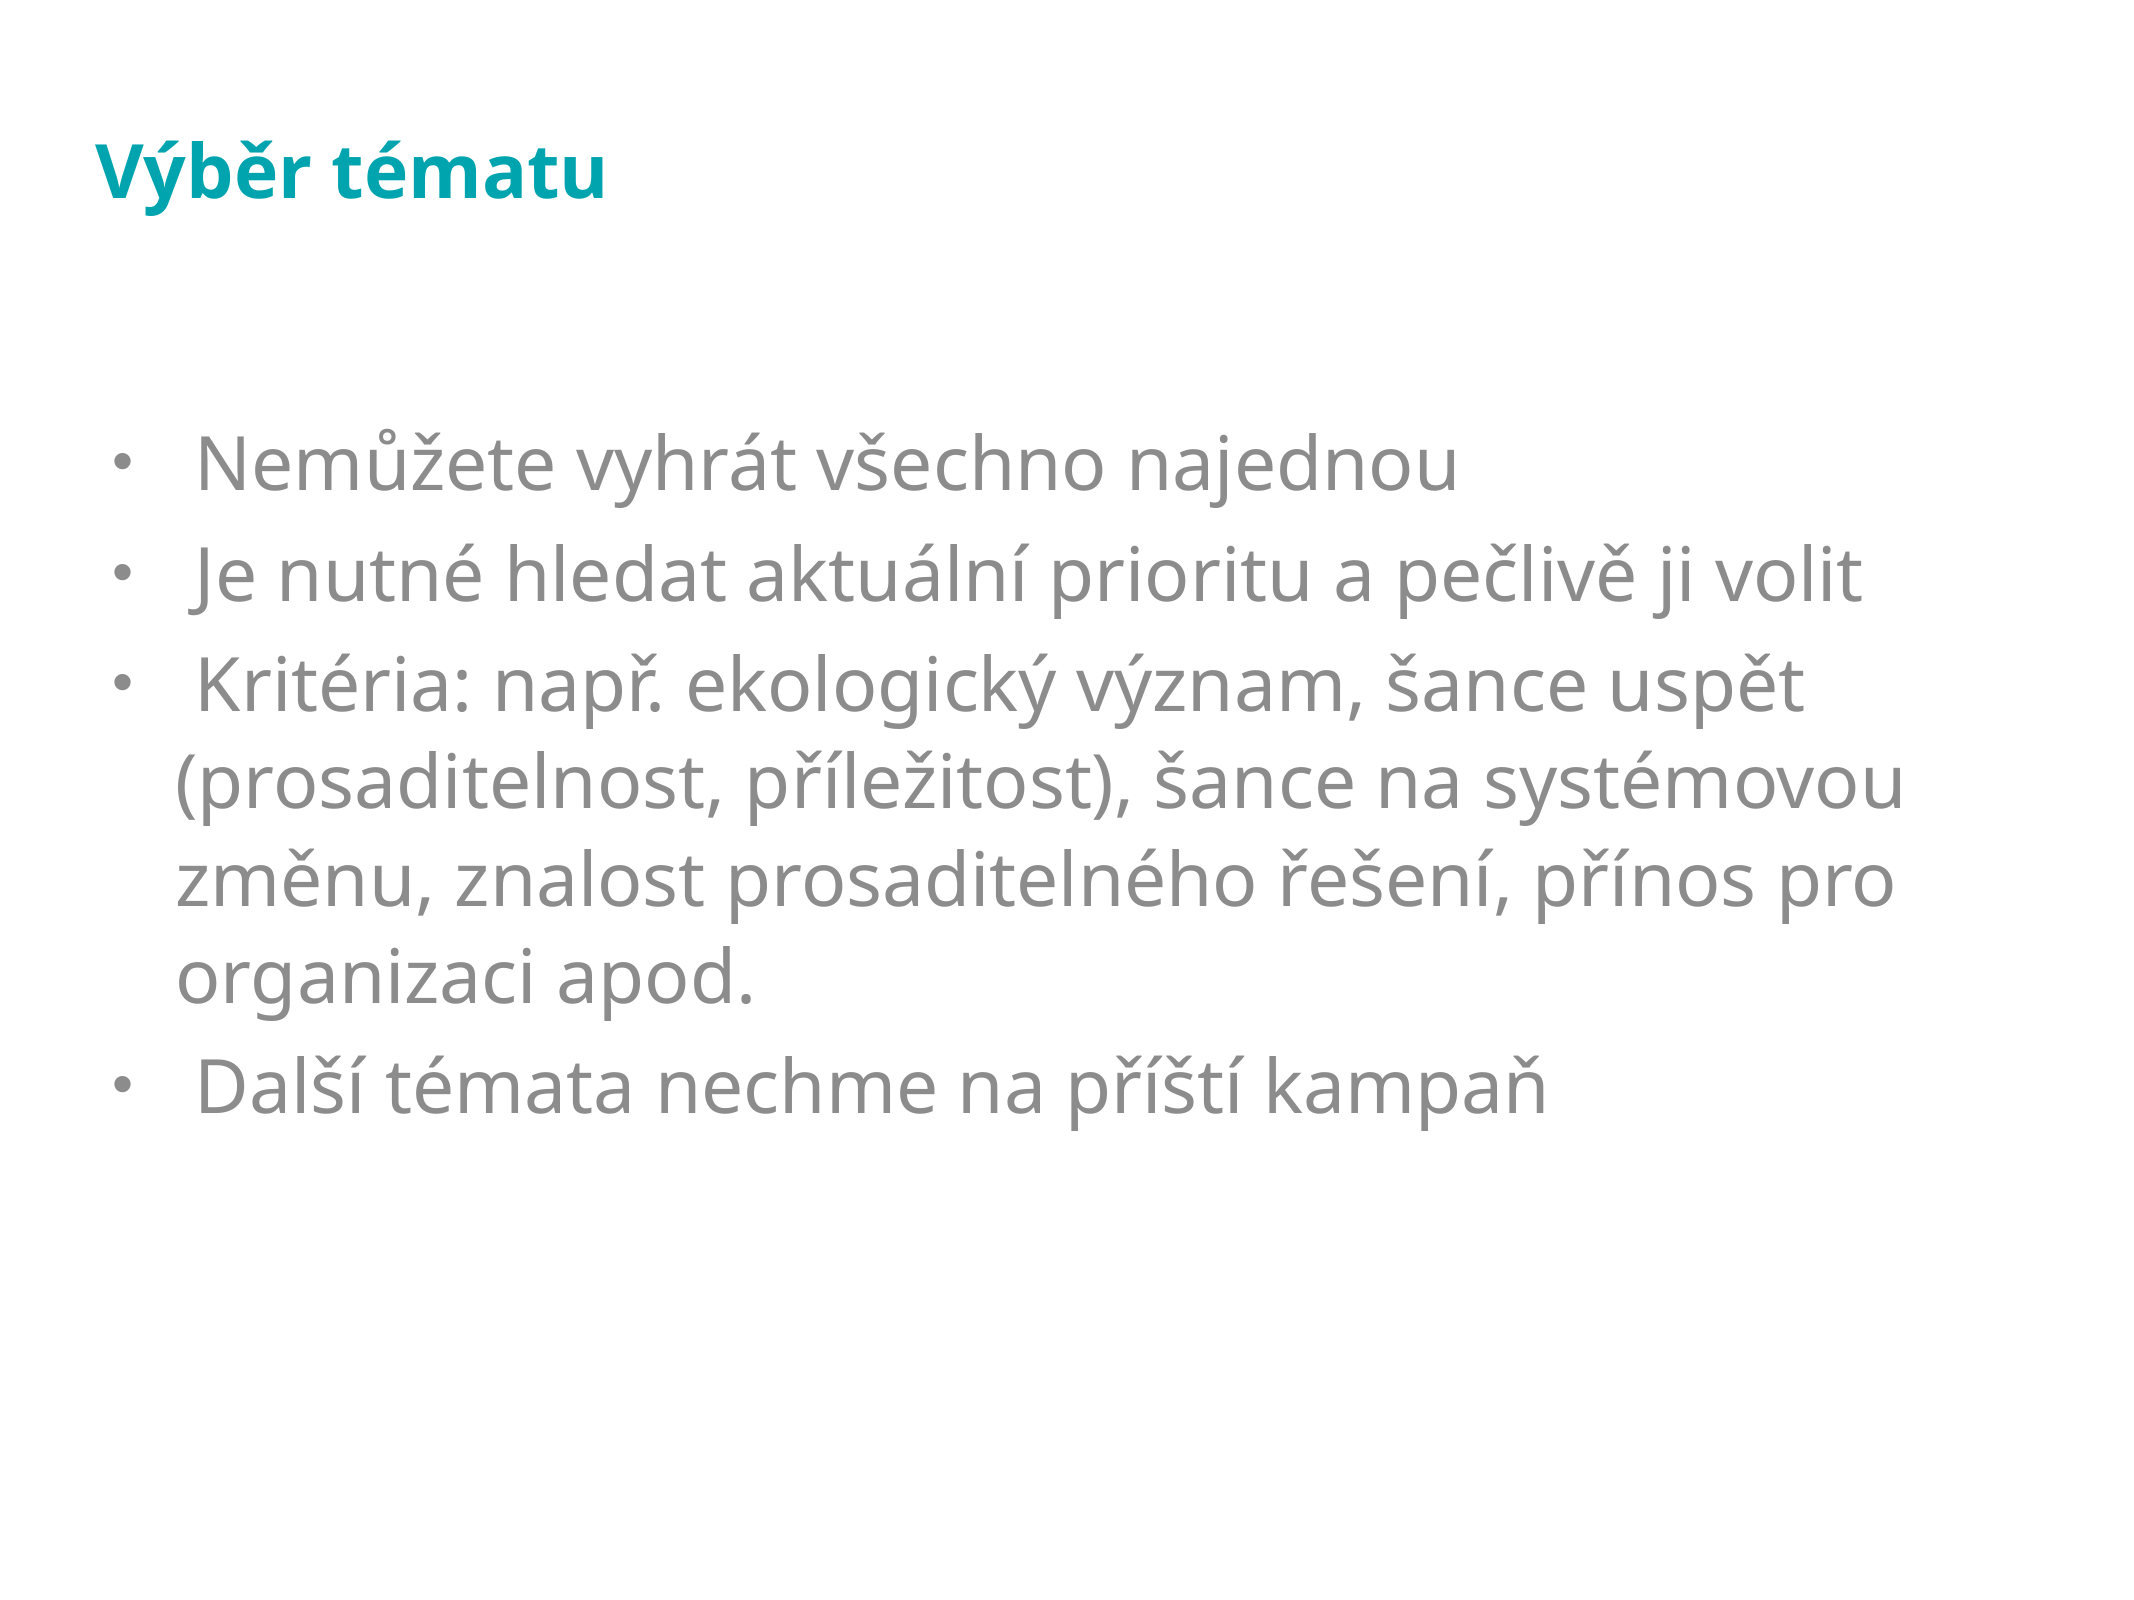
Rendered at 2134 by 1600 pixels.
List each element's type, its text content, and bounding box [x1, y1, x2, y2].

text_box Výběr tématu [86, 107, 618, 222]
text_box Nemůžete vyhrát všechno najednou Je nutné hledat aktuální prioritu a pečlivě ji volit Kritéria: např. ekologický význam, šance uspět (prosaditelnost, příležitost), šance na systémovou změnu, znalost prosaditelného řešení, přínos pro organizaci apod. Další témata nechme na příští kampaň [104, 400, 1946, 1138]
